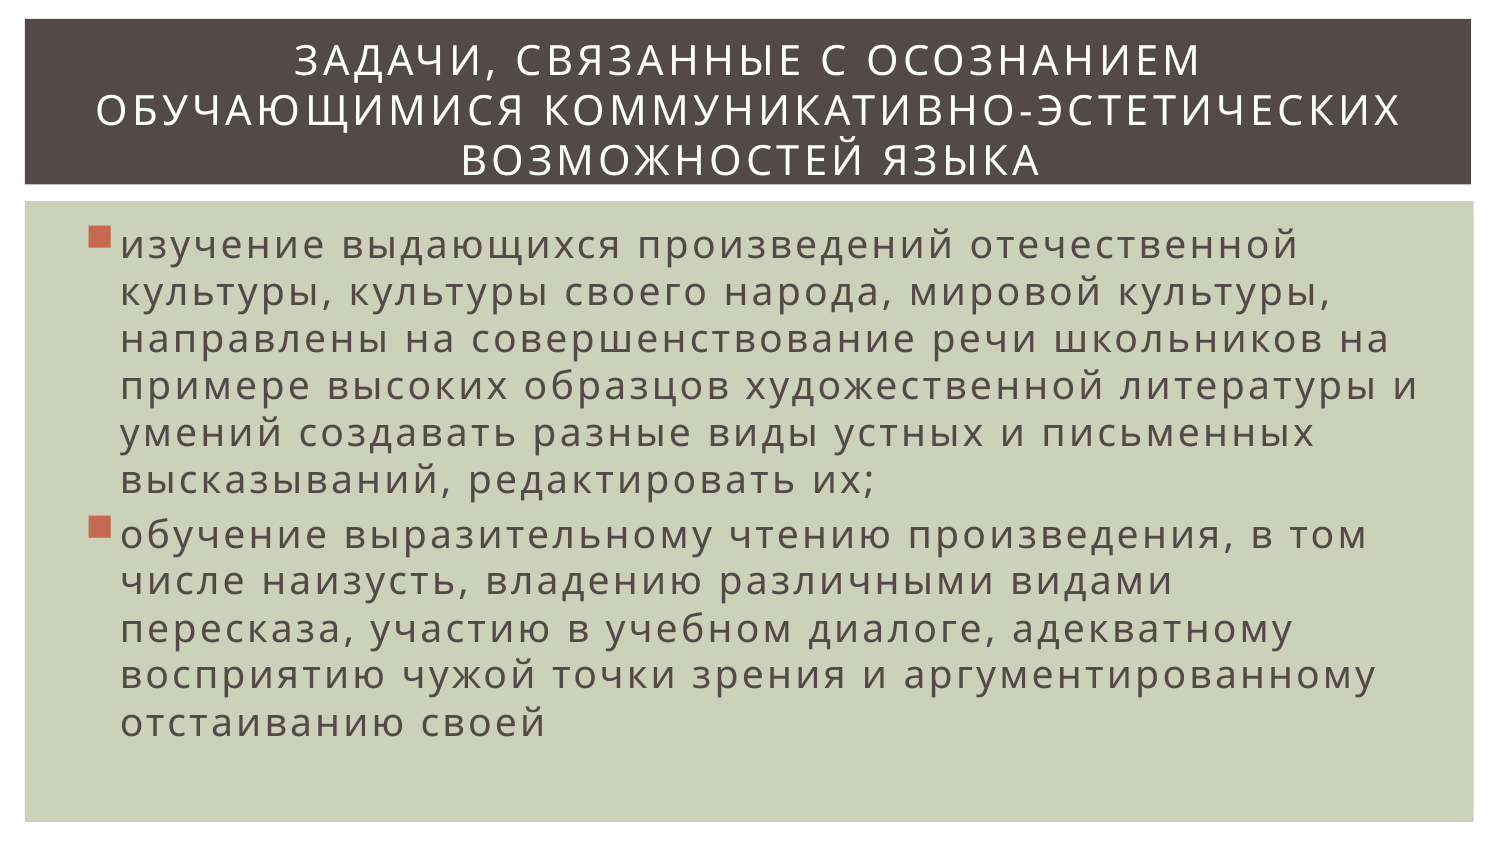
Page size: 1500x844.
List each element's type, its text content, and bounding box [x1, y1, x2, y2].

list изучение выдающихся произведений отечественной культуры, культуры своего народа, мировой культуры, направлены на совершенствование речи школьников на примере высоких образцов художественной литературы и умений создавать разные виды устных и письменных высказываний, редактировать их; обучение выразительному чтению произведения, в том числе наизусть, владению различными видами пересказа, участию в учебном диалоге, адекватному восприятию чужой точки зрения и аргументированному отстаиванию своей [62, 211, 1442, 754]
title Задачи, связанные с осознанием обучающимися коммуникативно-эстетических возможностей языка [62, 43, 1438, 174]
